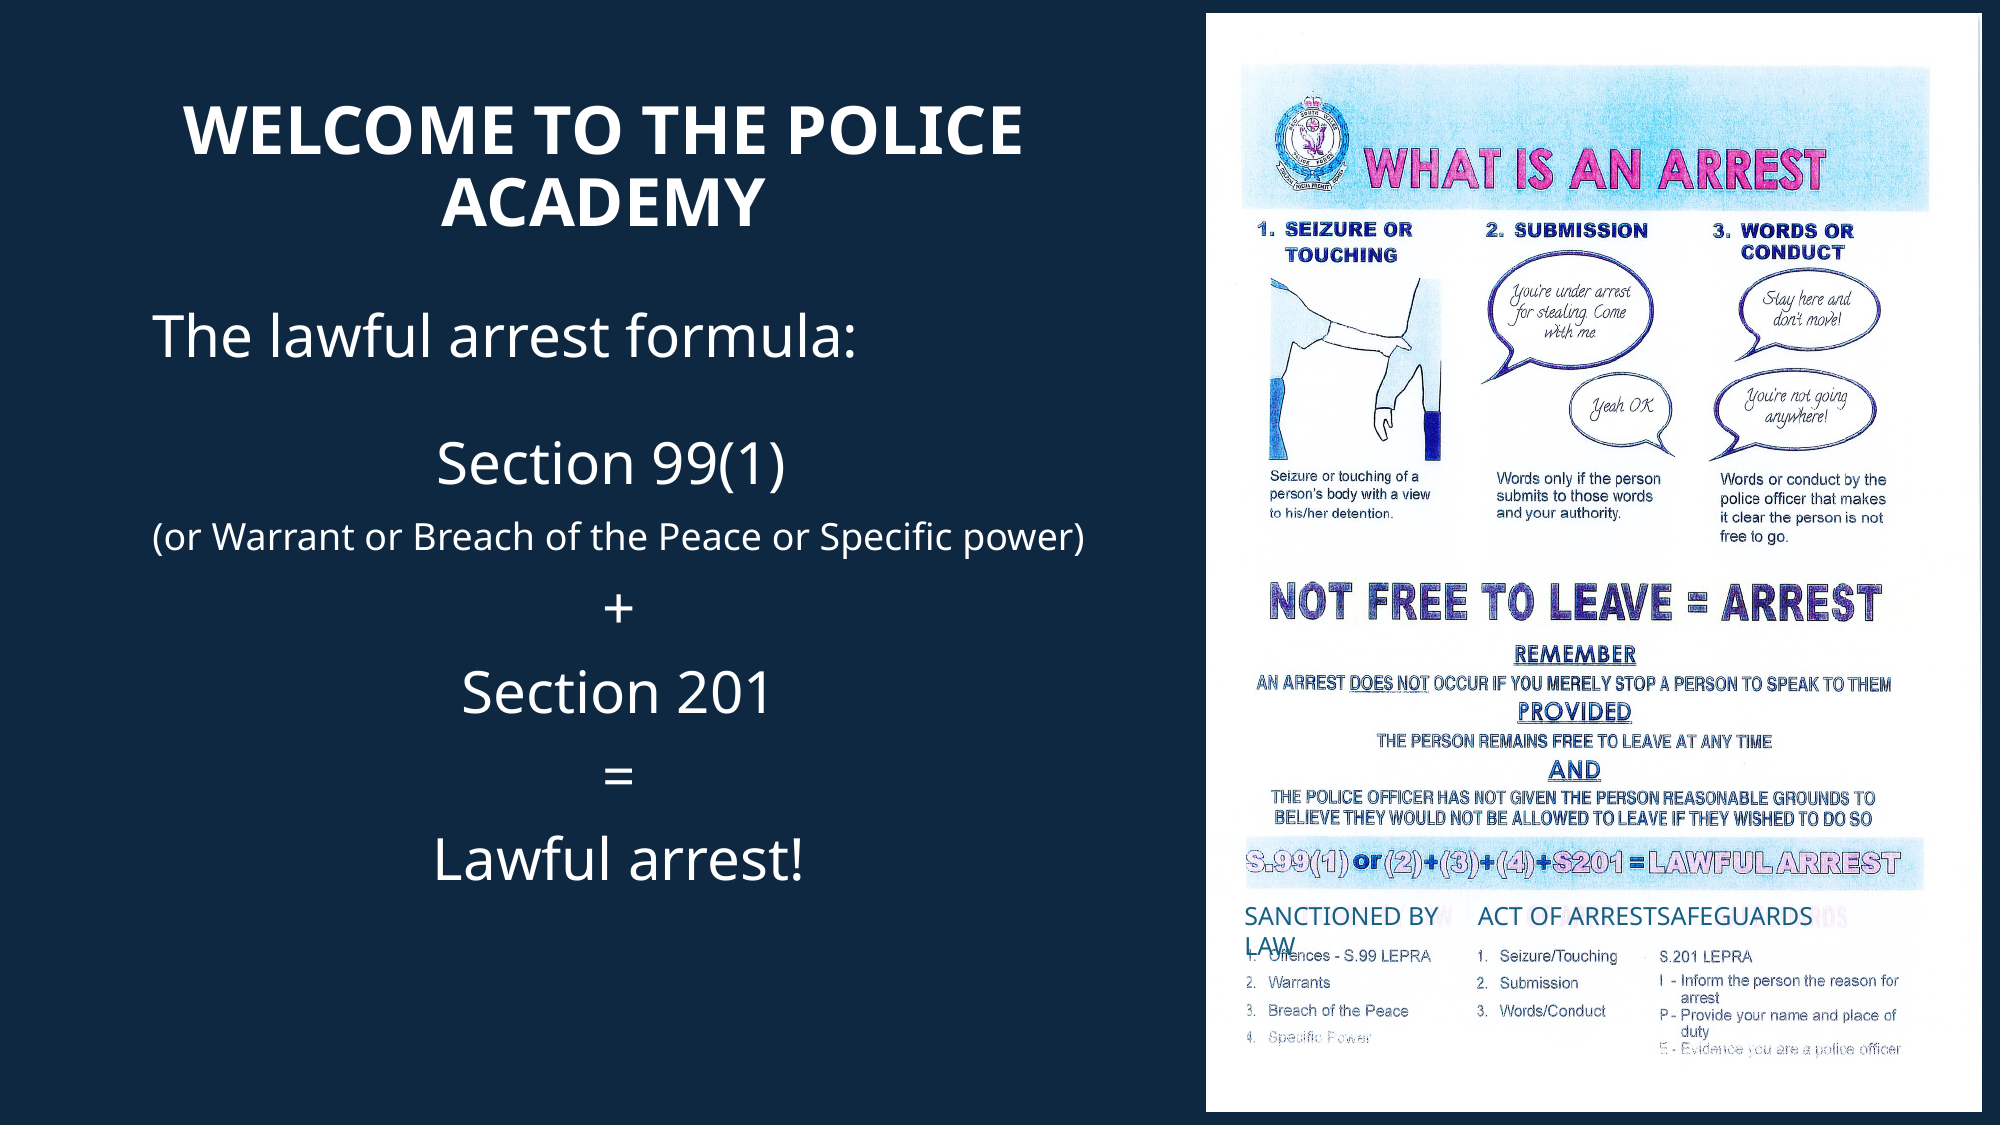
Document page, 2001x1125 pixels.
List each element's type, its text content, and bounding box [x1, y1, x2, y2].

list The lawful arrest formula: Section 99(1) (or Warrant or Breach of the Peace or Specific power) + Section 201 = Lawful arrest! [137, 299, 1101, 1014]
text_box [1205, 13, 1982, 1112]
title WELCOME TO THE POLICE ACADEMY [18, 59, 1190, 278]
